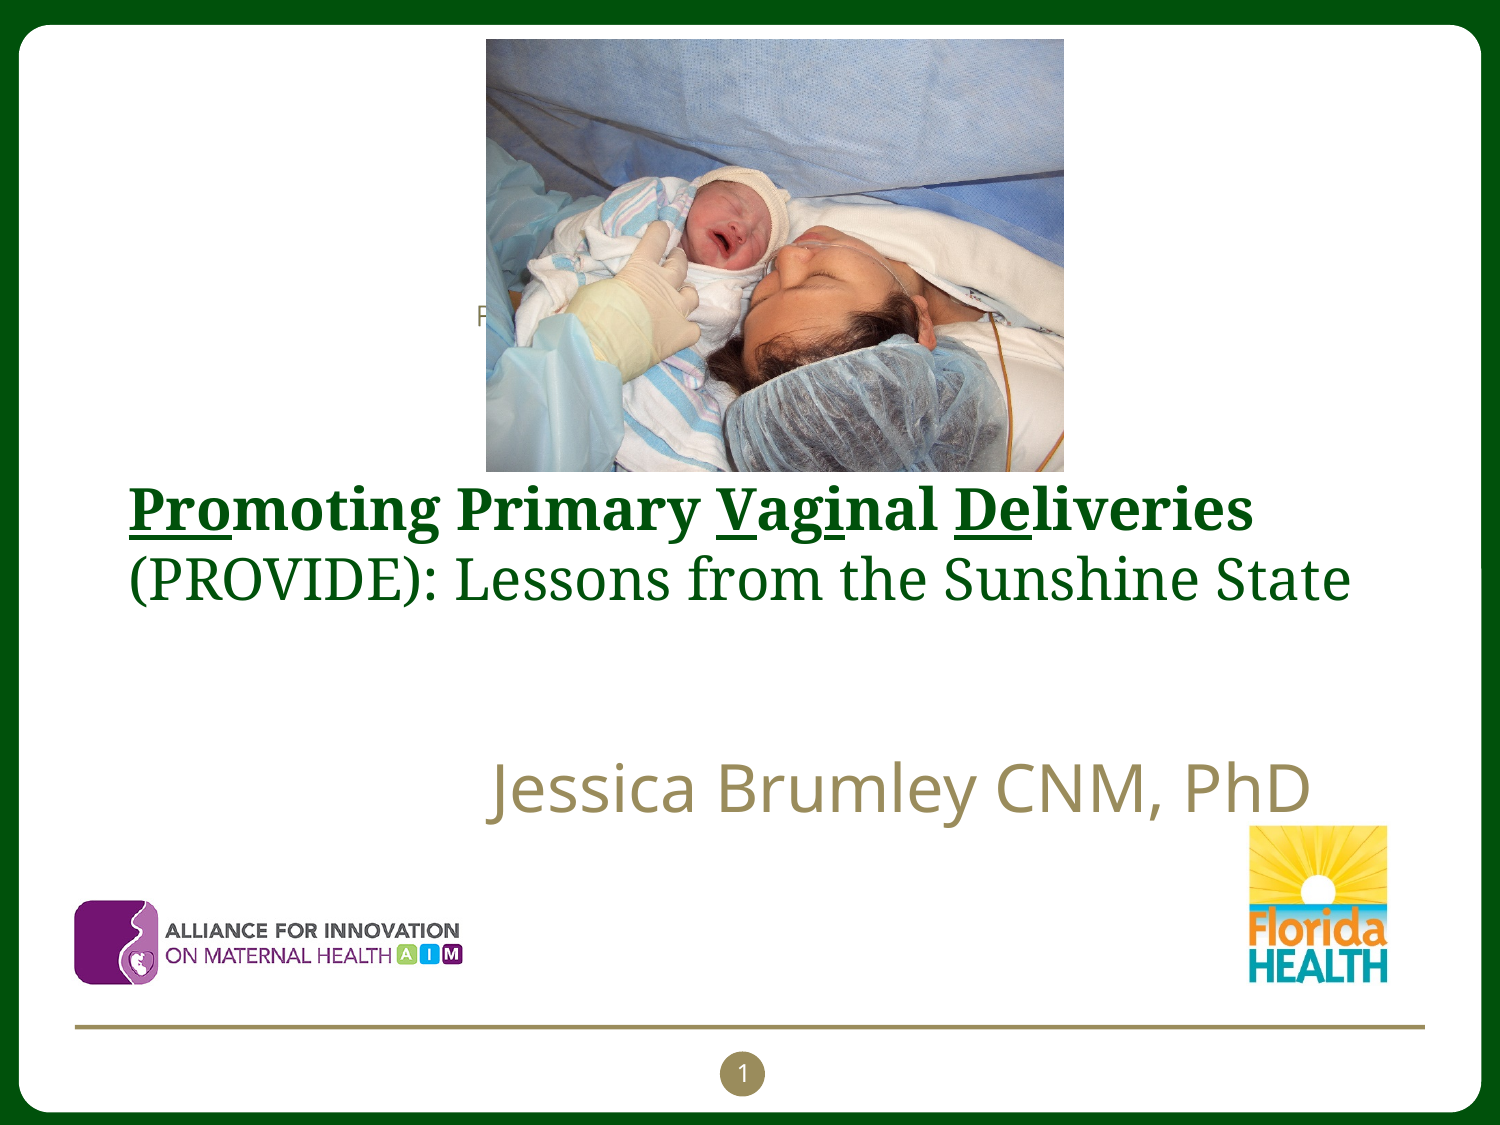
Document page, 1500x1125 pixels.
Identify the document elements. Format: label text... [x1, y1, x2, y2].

title Promoting Primary Vaginal Deliveries (PROVIDE): Lessons from the Sunshine State [113, 465, 1389, 689]
list Jessica Brumley CNM, PhD [476, 587, 1500, 834]
picture [1245, 821, 1391, 987]
picture [70, 898, 466, 987]
picture [473, 39, 1064, 473]
slide_number 1 [712, 1050, 775, 1113]
